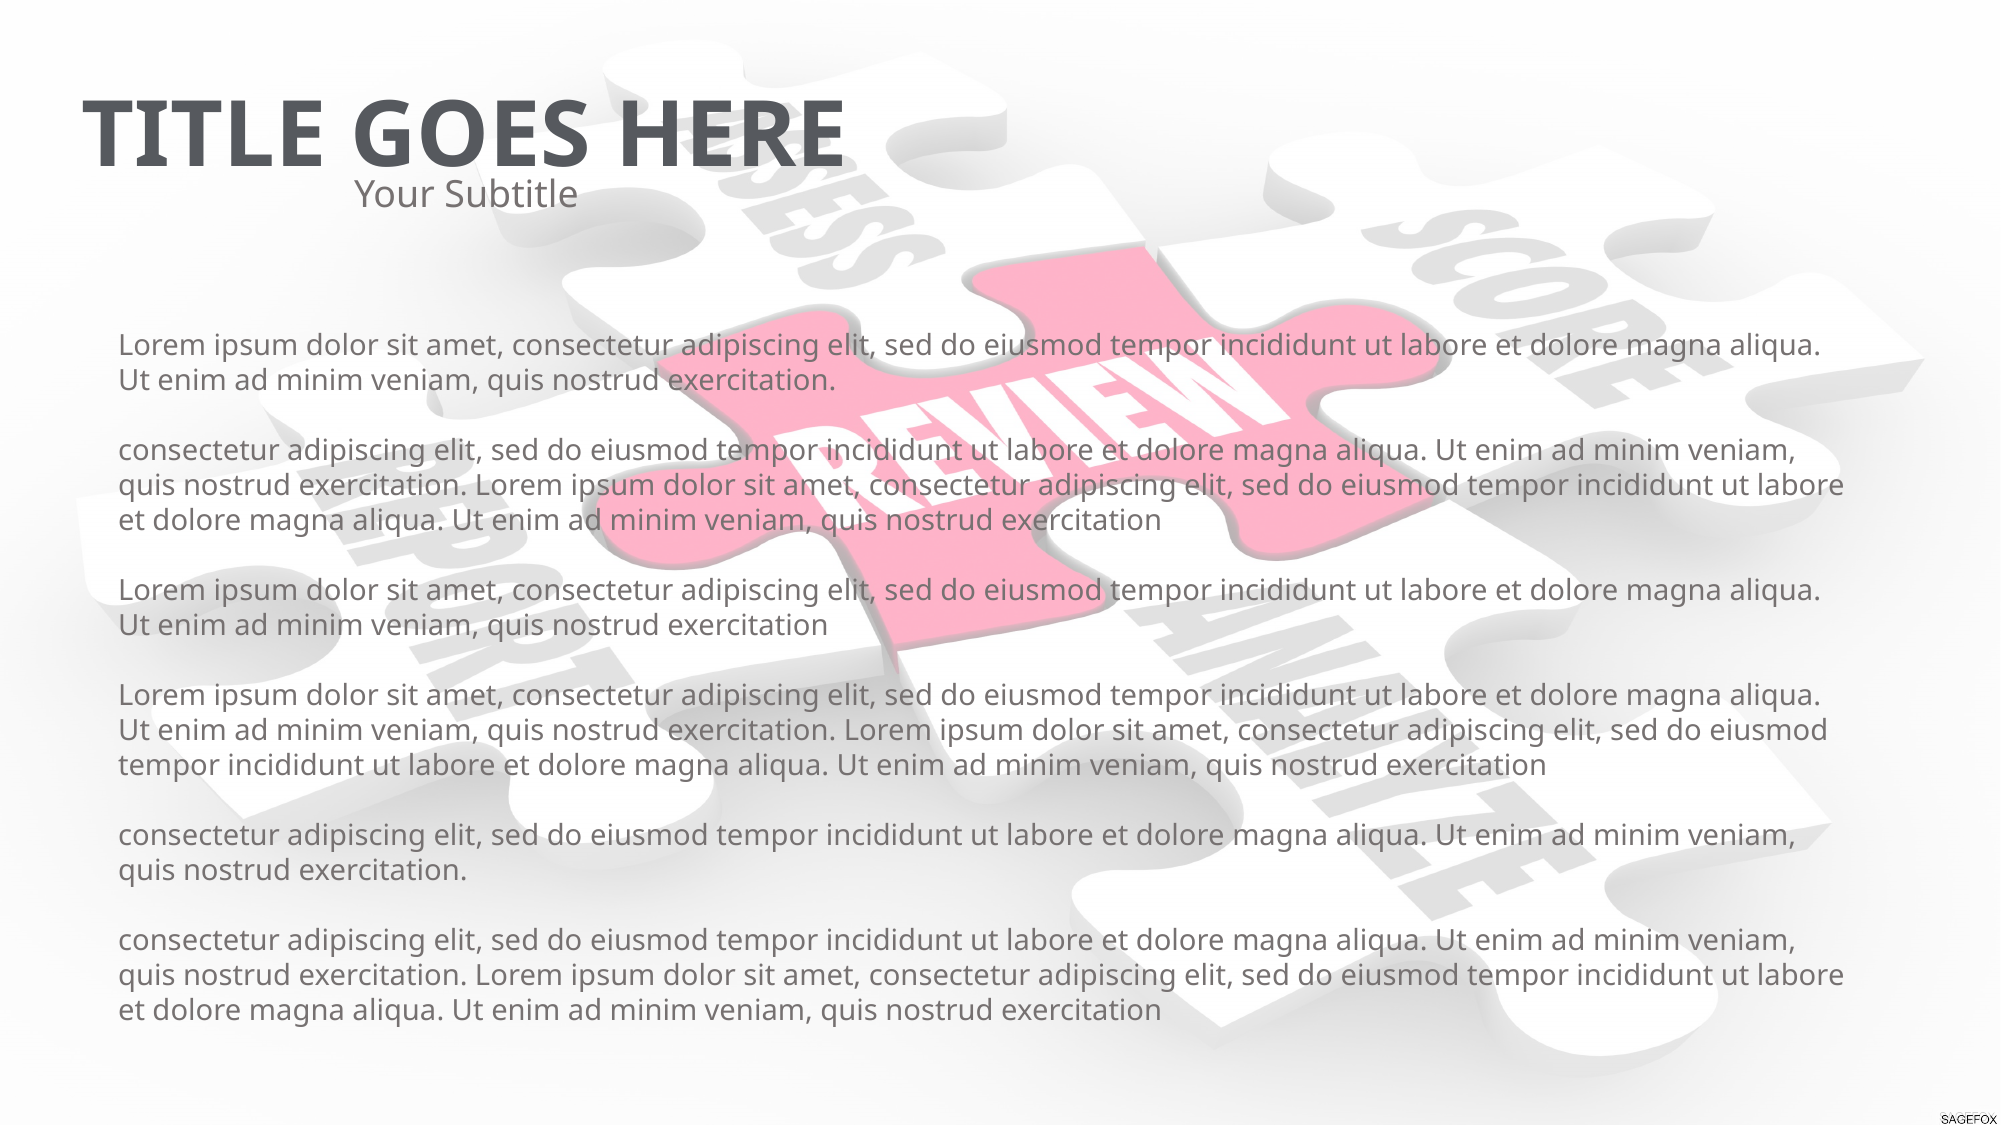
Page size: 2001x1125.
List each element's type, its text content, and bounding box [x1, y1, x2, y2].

picture [1938, 1114, 1999, 1125]
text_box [13, 66, 918, 224]
text_box Lorem ipsum dolor sit amet, consectetur adipiscing elit, sed do eiusmod tempor incididunt ut labore et dolore magna aliqua. Ut enim ad minim veniam, quis nostrud exercitation. consectetur adipiscing elit, sed do eiusmod tempor incididunt ut labore et dolore magna aliqua. Ut enim ad minim veniam, quis nostrud exercitation. Lorem ipsum dolor sit amet, consectetur adipiscing elit, sed do eiusmod tempor incididunt ut labore et dolore magna aliqua. Ut enim ad minim veniam, quis nostrud exercitation Lorem ipsum dolor sit amet, consectetur adipiscing elit, sed do eiusmod tempor incididunt ut labore et dolore magna aliqua. Ut enim ad minim veniam, quis nostrud exercitation Lorem ipsum dolor sit amet, consectetur adipiscing elit, sed do eiusmod tempor incididunt ut labore et dolore magna aliqua. Ut enim ad minim veniam, quis nostrud exercitation. Lorem ipsum dolor sit amet, consectetur adipiscing elit, sed do eiusmod tempor incididunt ut labore et dolore magna aliqua. Ut enim ad minim veniam, quis nostrud exercitation consectetur adipiscing elit, sed do eiusmod tempor incididunt ut labore et dolore magna aliqua. Ut enim ad minim veniam, quis nostrud exercitation. consectetur adipiscing elit, sed do eiusmod tempor incididunt ut labore et dolore magna aliqua. Ut enim ad minim veniam, quis nostrud exercitation. Lorem ipsum dolor sit amet, consectetur adipiscing elit, sed do eiusmod tempor incididunt ut labore et dolore magna aliqua. Ut enim ad minim veniam, quis nostrud exercitation [103, 319, 1866, 1069]
